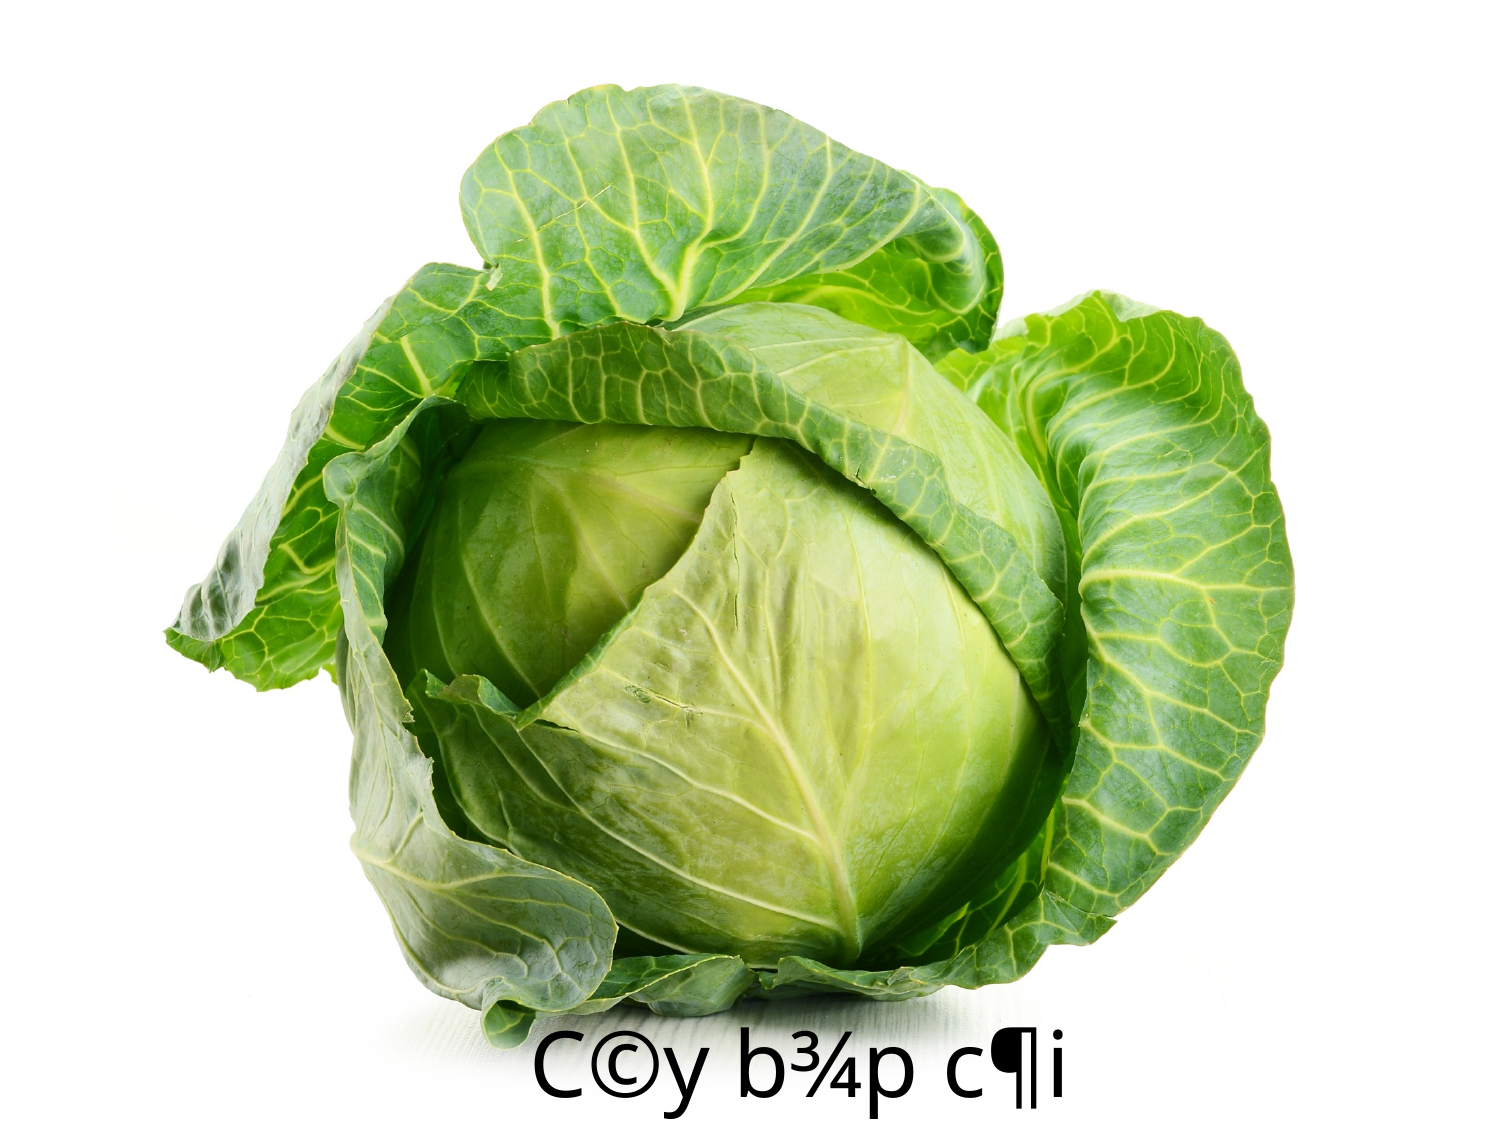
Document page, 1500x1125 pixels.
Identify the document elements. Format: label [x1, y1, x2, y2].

picture [104, 0, 1396, 1125]
